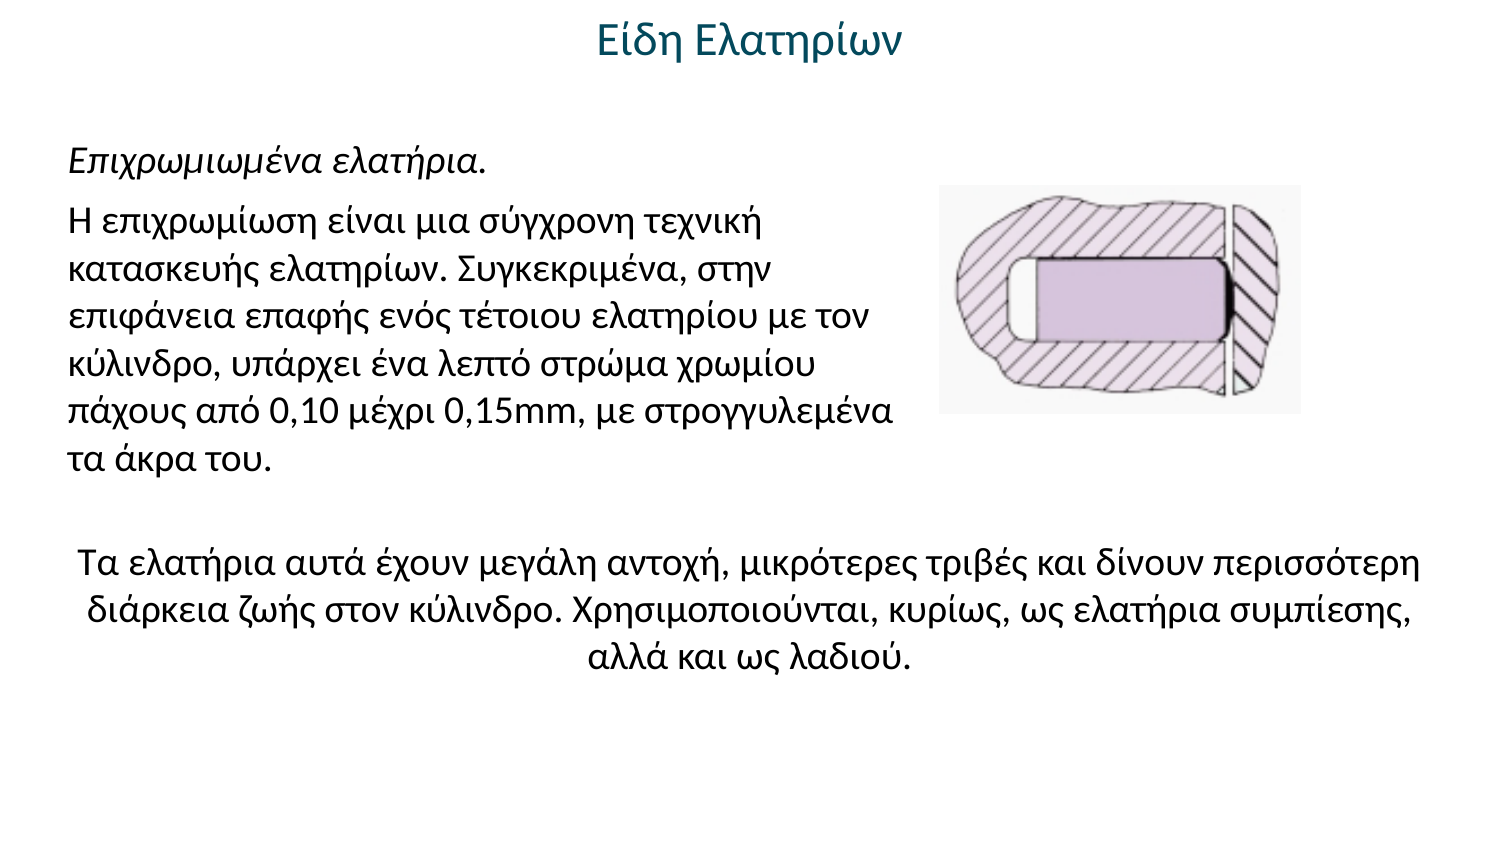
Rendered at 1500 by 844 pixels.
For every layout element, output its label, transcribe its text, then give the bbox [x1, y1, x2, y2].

text_box Τα ελατήρια αυτά έχουν μεγάλη αντοχή, μικρότερες τριβές και δίνουν περισσότερη διάρκεια ζωής στον κύλινδρο. Χρησιμοποιούνται, κυρίως, ως ελατήρια συμπίεσης, αλλά και ως λαδιού. [53, 528, 1447, 686]
text_box Είδη Ελατηρίων [29, 0, 1471, 73]
text_box Επιχρωμιωμένα ελατήρια. Η επιχρωμίωση είναι μια σύγχρονη τεχνική κατασκευής ελατηρίων. Συγκεκριμένα, στην επιφάνεια επαφής ενός τέτοιου ελατηρίου με τον κύλινδρο, υπάρχει ένα λεπτό στρώμα χρωμίου πάχους από 0,10 μέχρι 0,15mm, με στρογγυλεμένα τα άκρα του. [53, 126, 916, 487]
picture [938, 185, 1301, 415]
